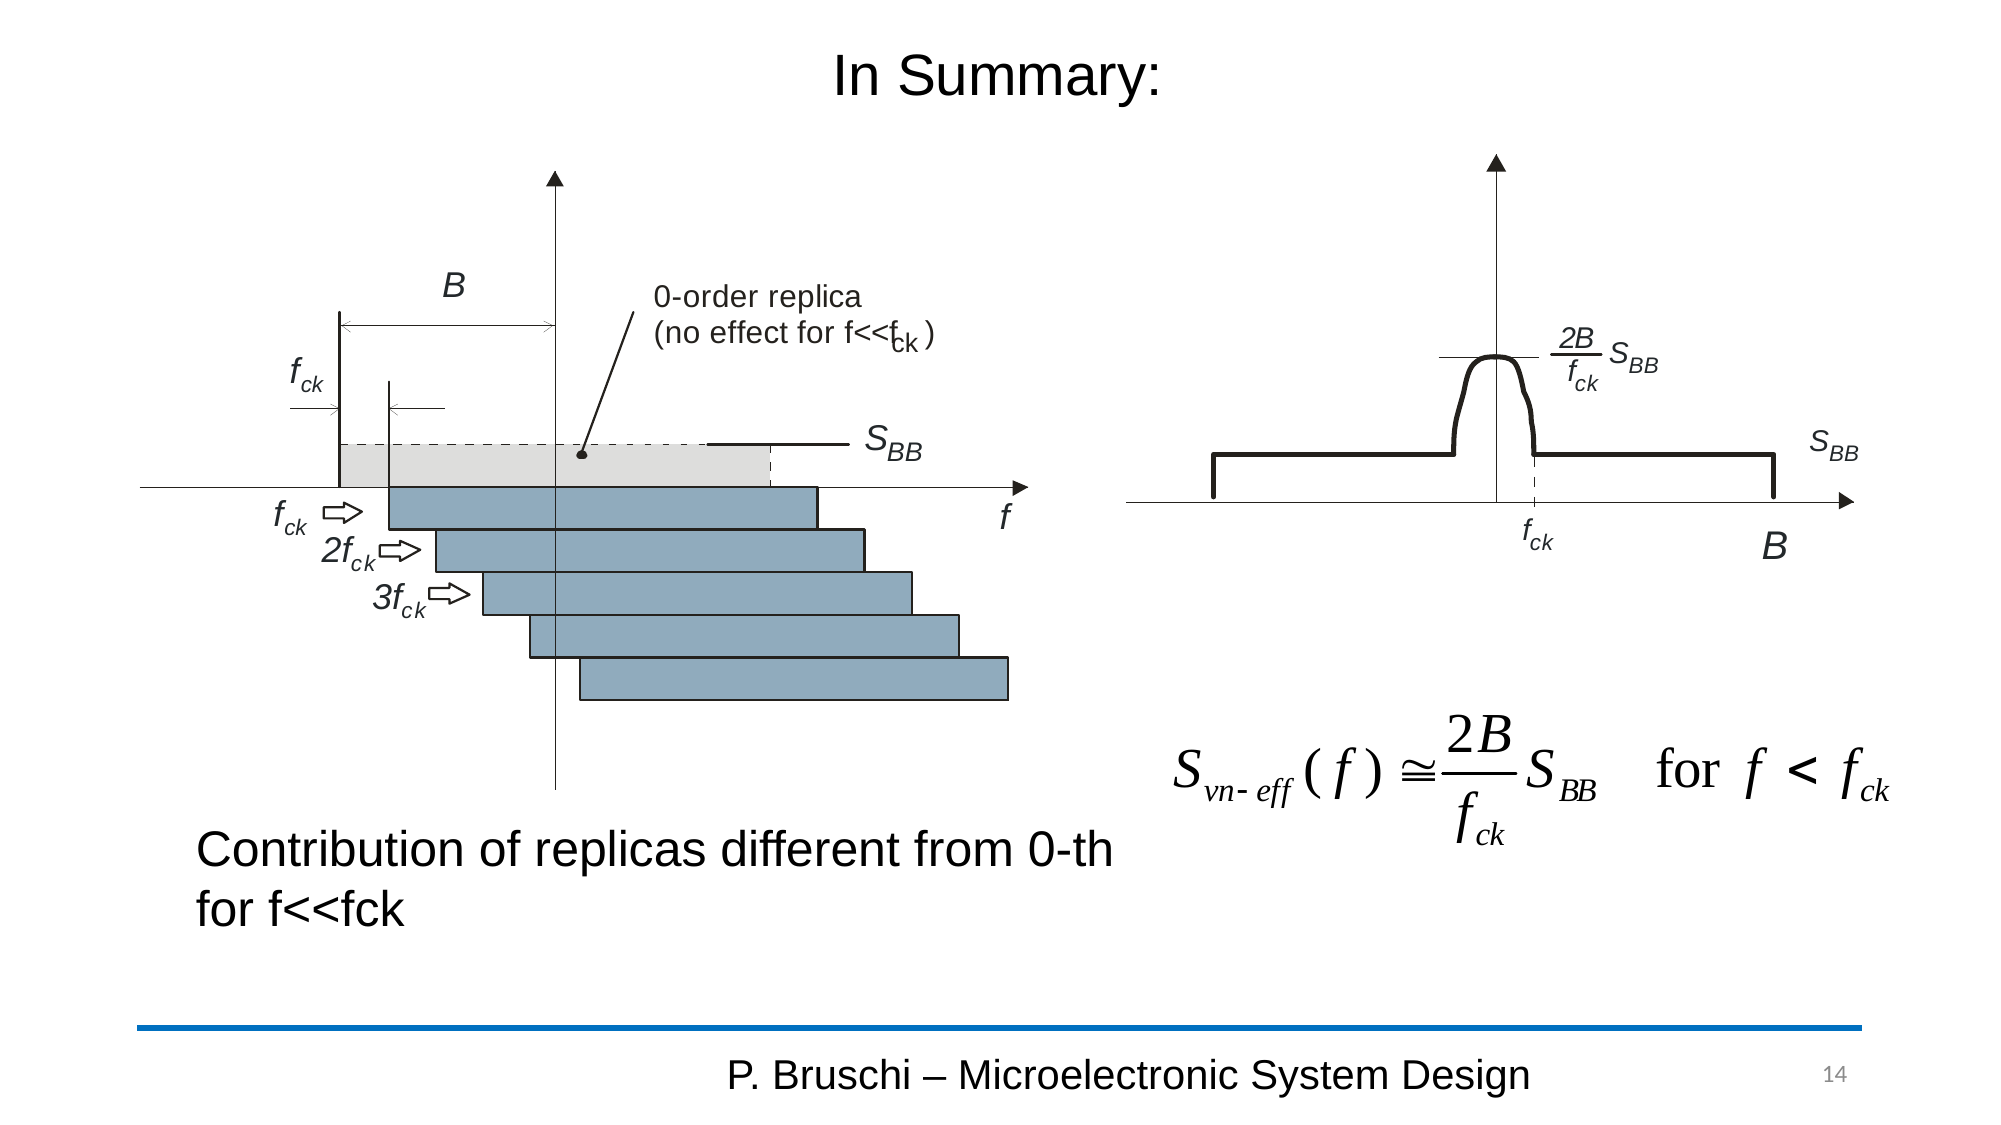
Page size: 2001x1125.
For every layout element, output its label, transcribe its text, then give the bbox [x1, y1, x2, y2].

slide_number 14 [1718, 1042, 1863, 1103]
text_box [1123, 151, 1863, 563]
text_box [137, 168, 1032, 794]
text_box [1163, 698, 1903, 859]
text_box Contribution of replicas different from 0-th for f<<fck [181, 808, 1144, 944]
footer P. Bruschi – Microelectronic System Design [662, 1042, 1596, 1103]
title In Summary: [135, 22, 1861, 131]
